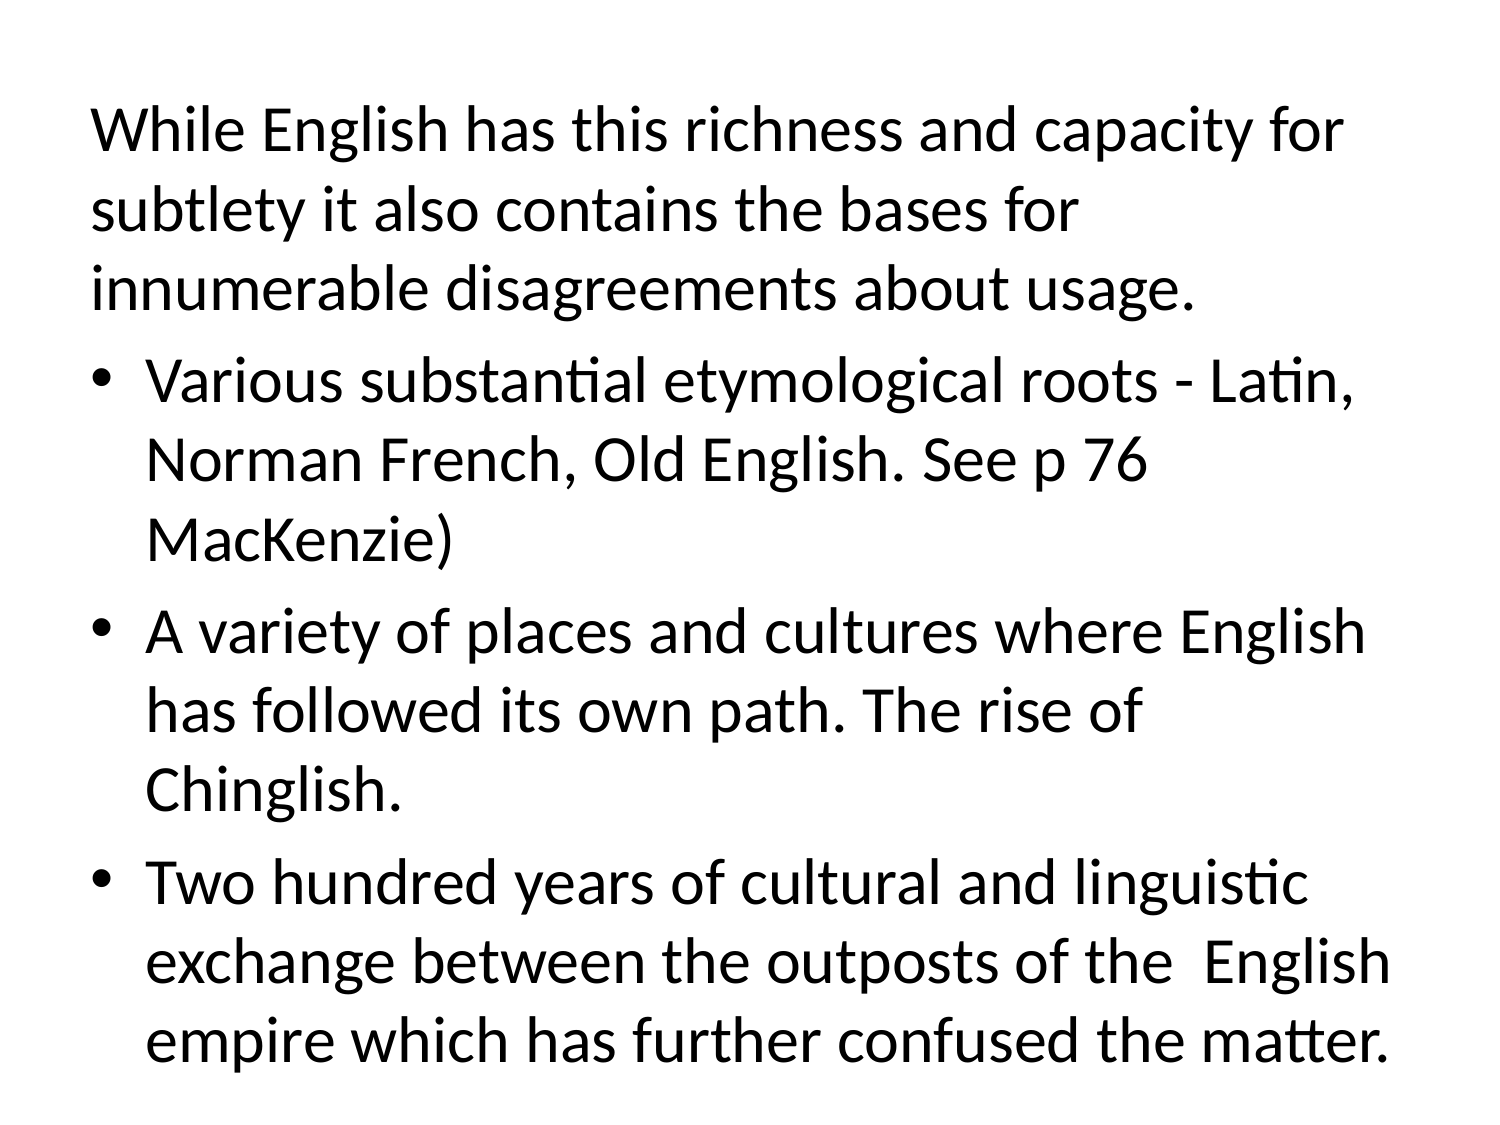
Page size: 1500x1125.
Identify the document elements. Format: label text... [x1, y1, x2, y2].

list While English has this richness and capacity for subtlety it also contains the bases for innumerable disagreements about usage. Various substantial etymological roots - Latin, Norman French, Old English. See p 76 MacKenzie) A variety of places and cultures where English has followed its own path. The rise of Chinglish. Two hundred years of cultural and linguistic exchange between the outposts of the English empire which has further confused the matter. [75, 78, 1425, 1088]
